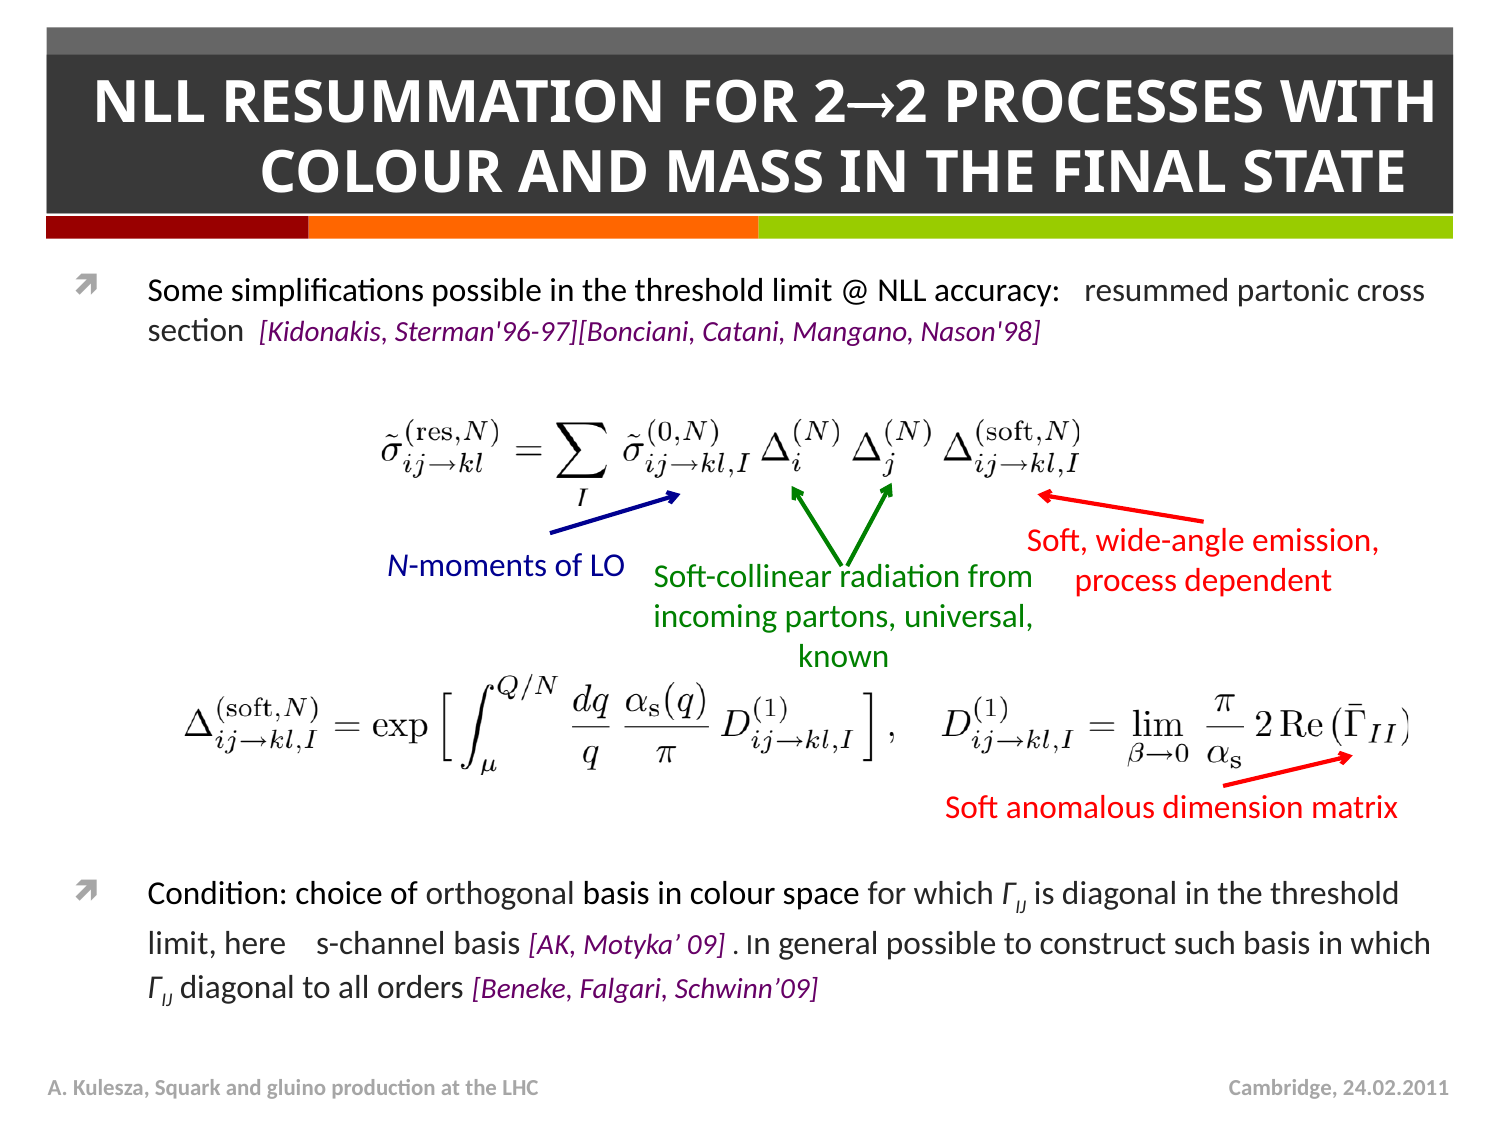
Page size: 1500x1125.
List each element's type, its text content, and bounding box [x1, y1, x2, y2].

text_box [1222, 754, 1354, 787]
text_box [827, 501, 912, 548]
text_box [549, 493, 682, 534]
footer A. Kulesza, Squark and gluino production at the LHC [32, 1055, 1038, 1116]
text_box Soft-collinear radiation from incoming partons, universal, known [605, 546, 1082, 670]
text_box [776, 500, 823, 552]
list Some simplifications possible in the threshold limit @ NLL accuracy: resummed partonic cross section [Kidonakis, Sterman'96-97][Bonciani, Catani, Mangano, Nason'98] Condition: choice of orthogonal basis in colour space for which ΓIJ is diagonal in the threshold limit, here s-channel basis [AK, Motyka’ 09] . In general possible to construct such basis in which ΓIJ diagonal to all orders [Beneke, Falgari, Schwinn’09] [58, 261, 1465, 394]
picture [381, 418, 1080, 506]
text_box Soft anomalous dimension matrix [930, 777, 1445, 833]
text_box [1106, 424, 1135, 592]
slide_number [1114, 1055, 1465, 1116]
picture [184, 672, 1409, 776]
text_box N-moments of LO [372, 535, 767, 591]
title NLL Resummation for 22 Processes with colour and mass in the final state [46, 54, 1454, 214]
text_box Soft, wide-angle emission, process dependent [995, 510, 1412, 606]
